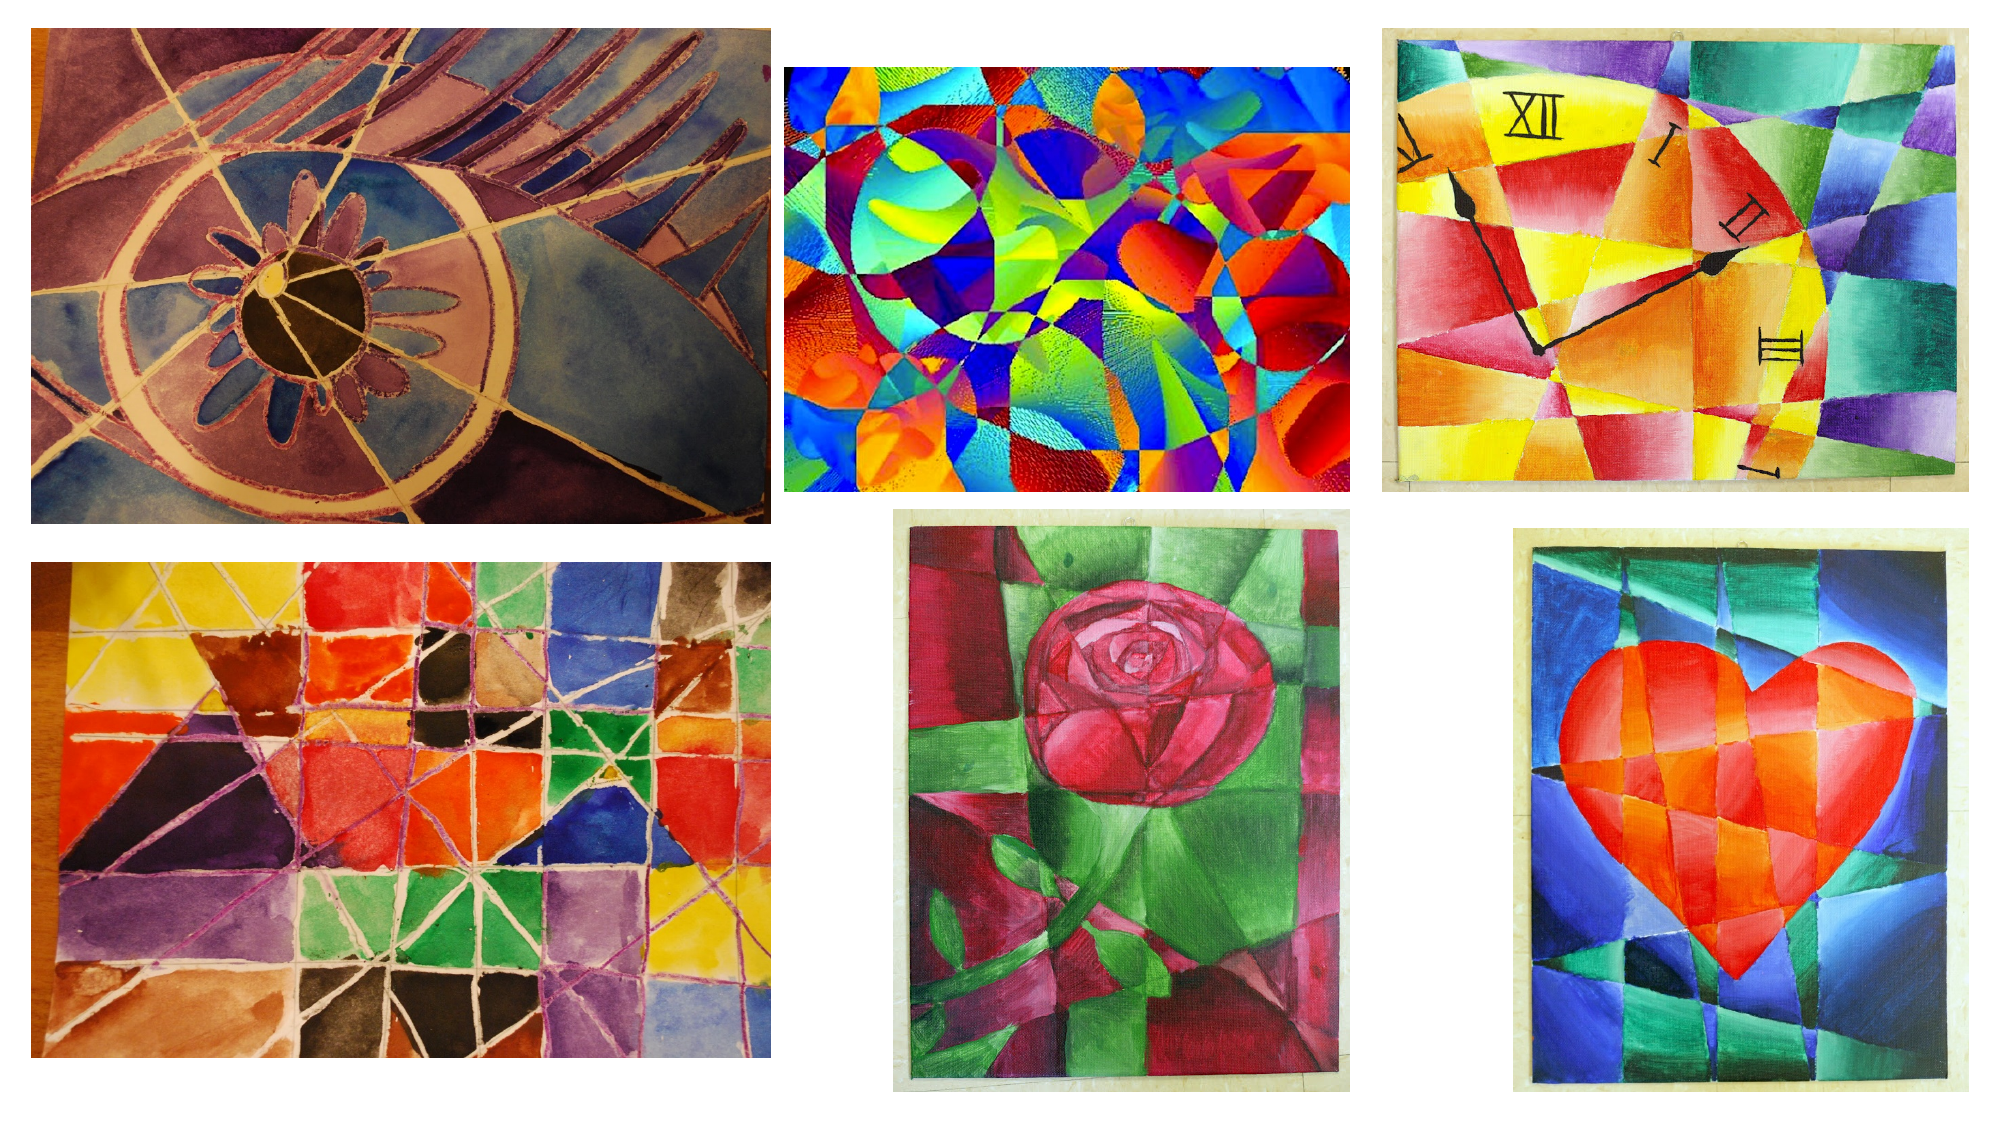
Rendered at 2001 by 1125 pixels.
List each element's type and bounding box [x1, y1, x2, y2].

picture [30, 28, 771, 524]
picture [784, 67, 1350, 492]
picture [893, 509, 1350, 1092]
picture [30, 562, 771, 1058]
picture [1382, 28, 1969, 492]
picture [1513, 528, 1969, 1092]
